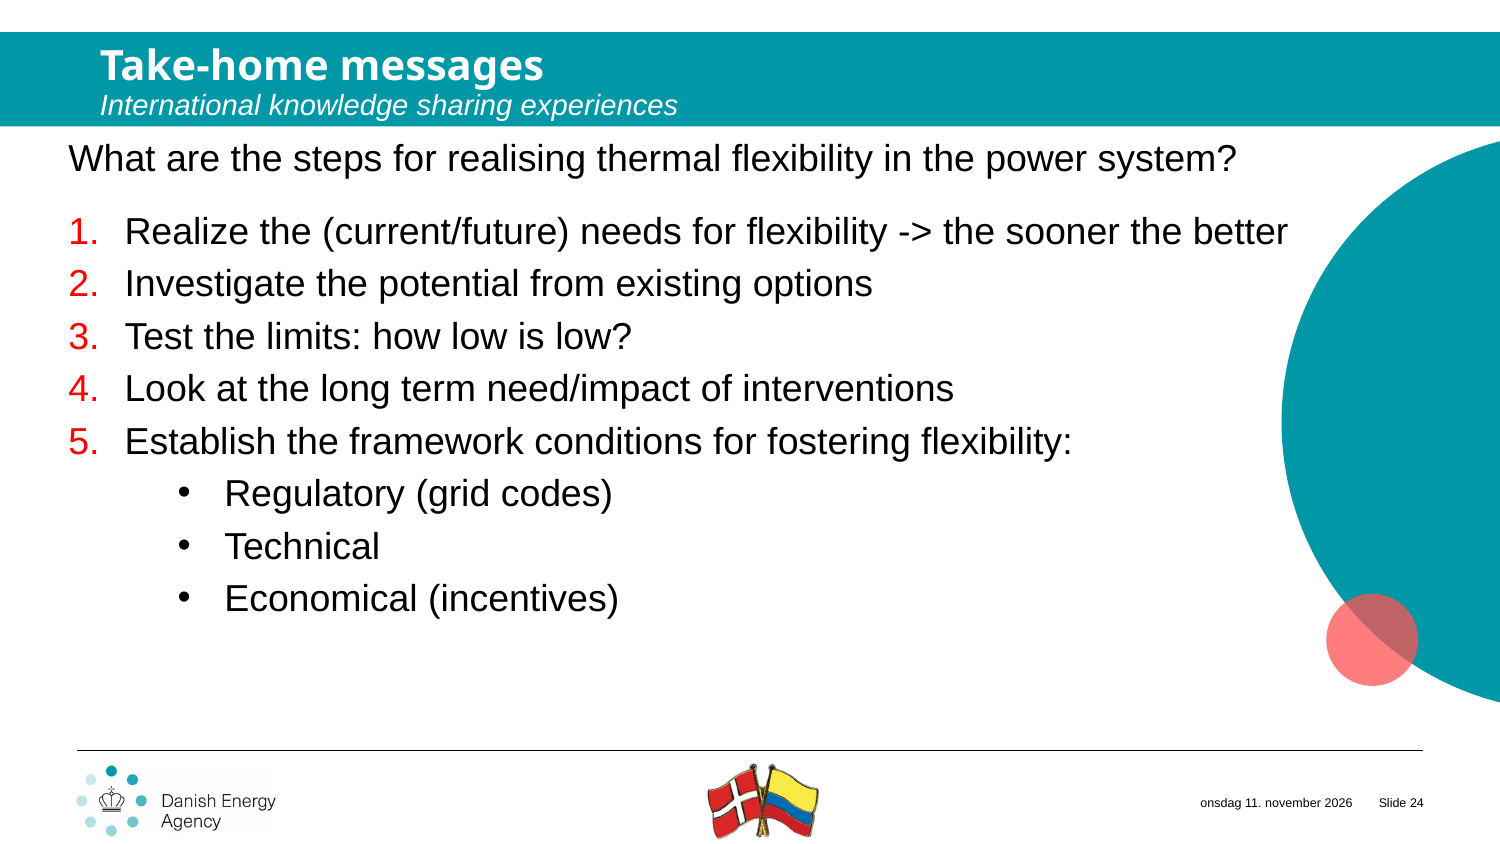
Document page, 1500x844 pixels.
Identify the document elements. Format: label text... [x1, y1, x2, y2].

list What are the steps for realising thermal flexibility in the power system? Realize the (current/future) needs for flexibility -> the sooner the better Investigate the potential from existing options Test the limits: how low is low? Look at the long term need/impact of interventions Establish the framework conditions for fostering flexibility: Regulatory (grid codes) Technical Economical (incentives) [54, 127, 1425, 766]
list International knowledge sharing experiences [86, 80, 1459, 127]
picture [76, 766, 276, 837]
text_box Take-home messages [86, 32, 1459, 80]
picture [698, 766, 826, 844]
